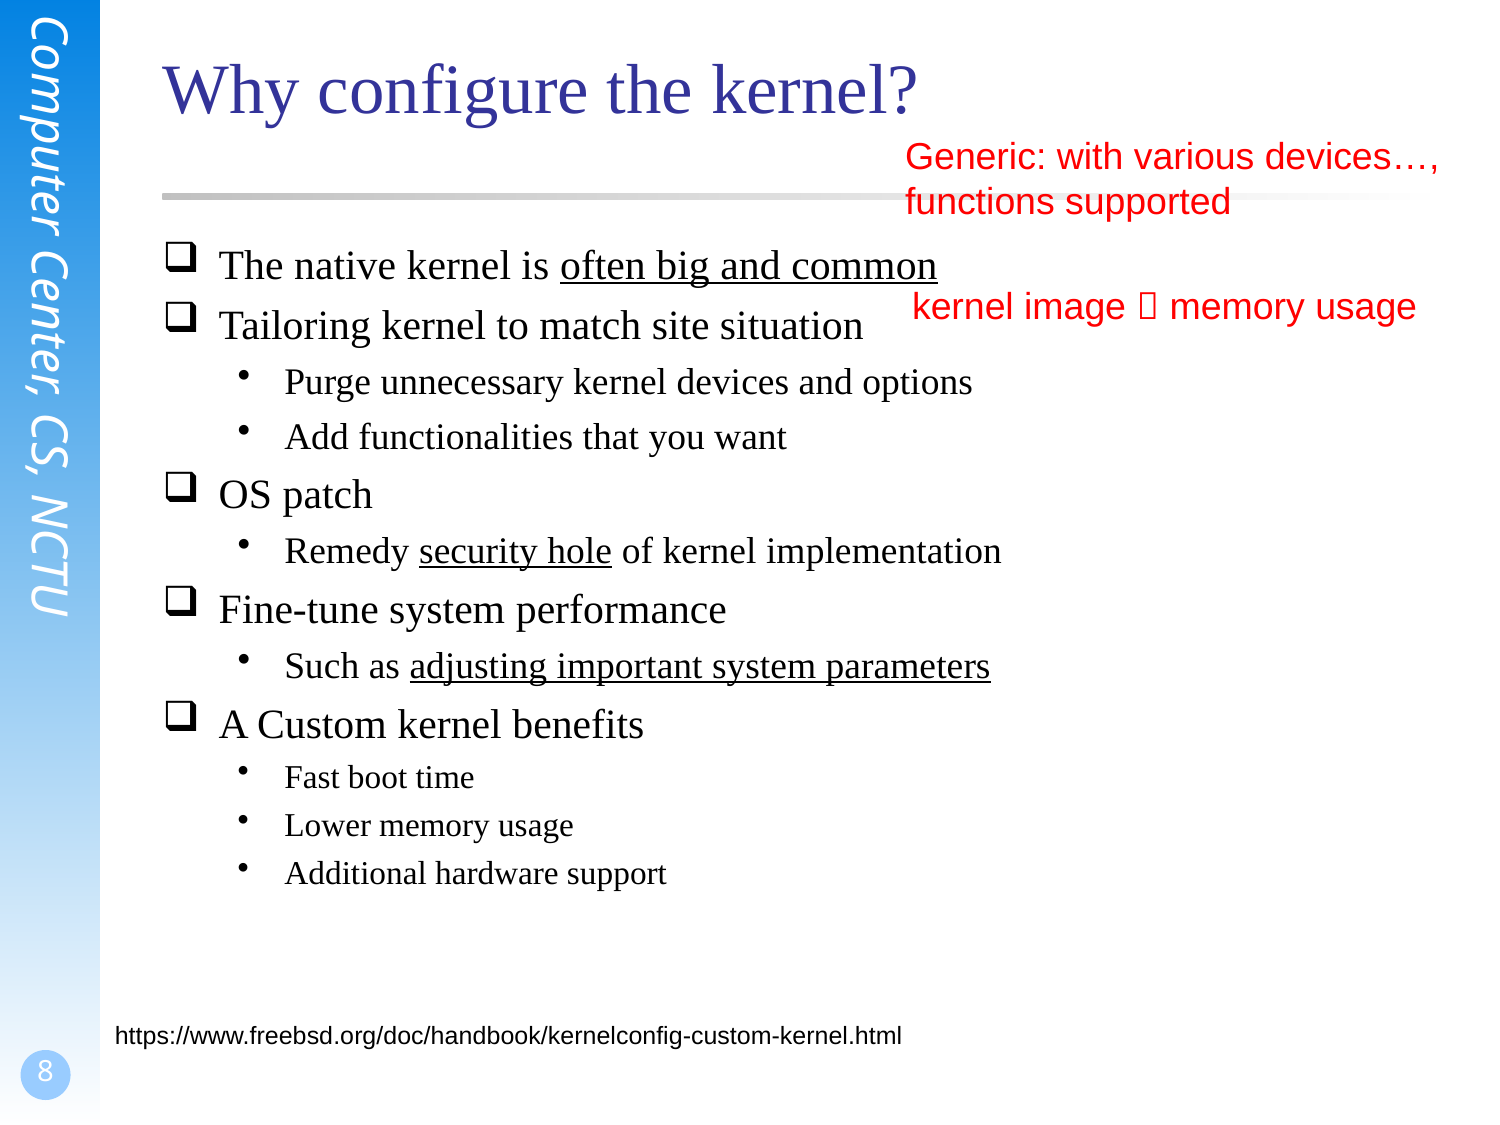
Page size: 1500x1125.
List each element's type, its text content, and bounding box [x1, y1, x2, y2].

title Why configure the kernel? [162, 42, 1438, 231]
text_box Generic: with various devices…, functions supported [890, 124, 1455, 230]
list The native kernel is often big and common Tailoring kernel to match site situation Purge unnecessary kernel devices and options Add functionalities that you want OS patch Remedy security hole of kernel implementation Fine-tune system performance Such as adjusting important system parameters A Custom kernel benefits Fast boot time Lower memory usage Additional hardware support [162, 237, 1350, 938]
text_box https://www.freebsd.org/doc/handbook/kernelconfig-custom-kernel.html [99, 1012, 1500, 1058]
text_box kernel image  memory usage [897, 274, 1433, 335]
